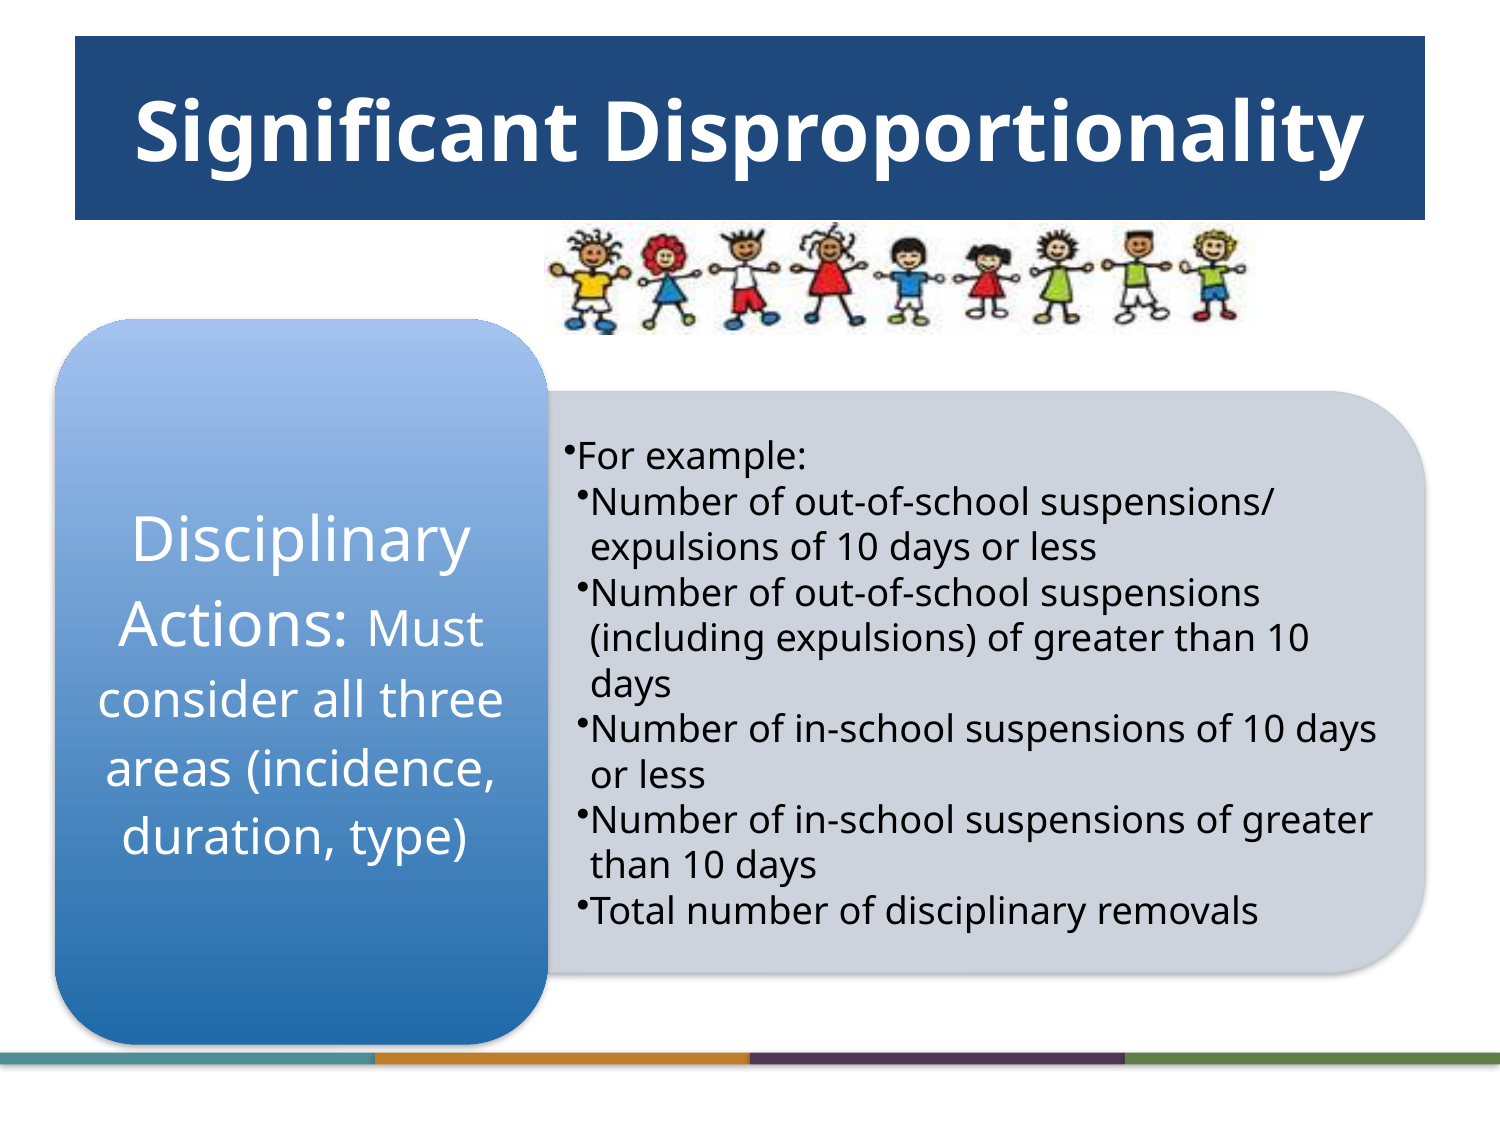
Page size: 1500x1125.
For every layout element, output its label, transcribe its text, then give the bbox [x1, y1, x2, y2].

picture [544, 221, 1256, 335]
title Significant Disproportionality [75, 36, 1425, 220]
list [54, 318, 1426, 1045]
